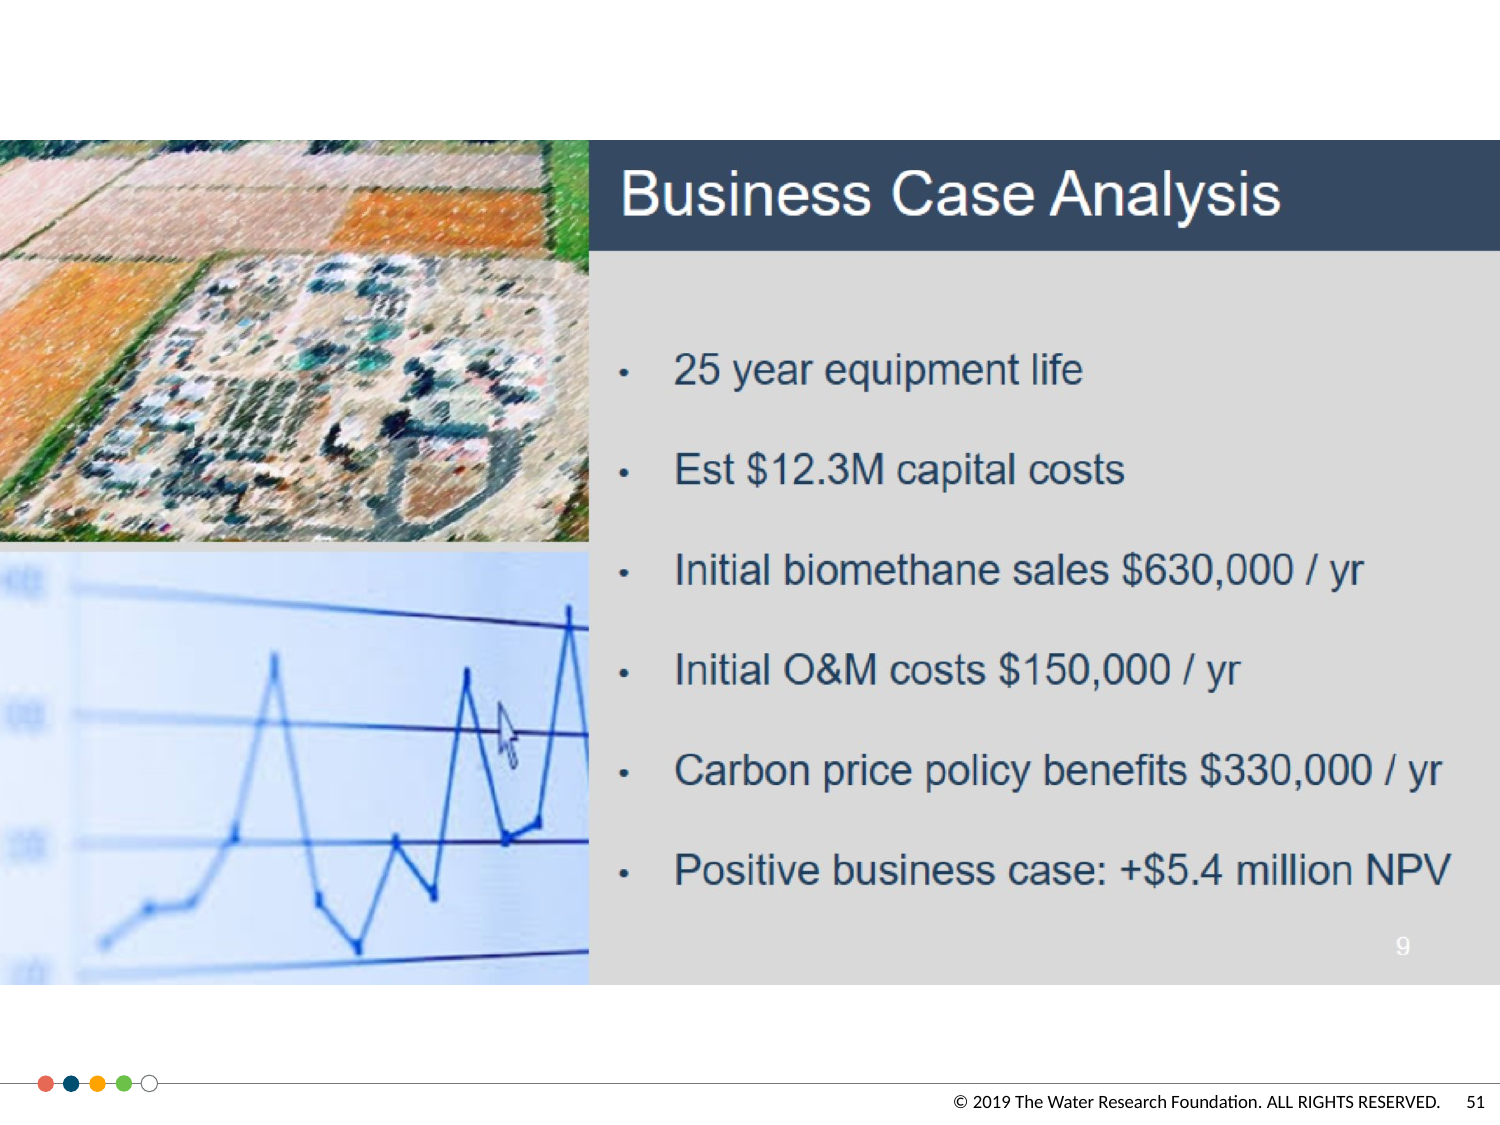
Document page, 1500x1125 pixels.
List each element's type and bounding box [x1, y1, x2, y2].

picture [0, 140, 1500, 985]
